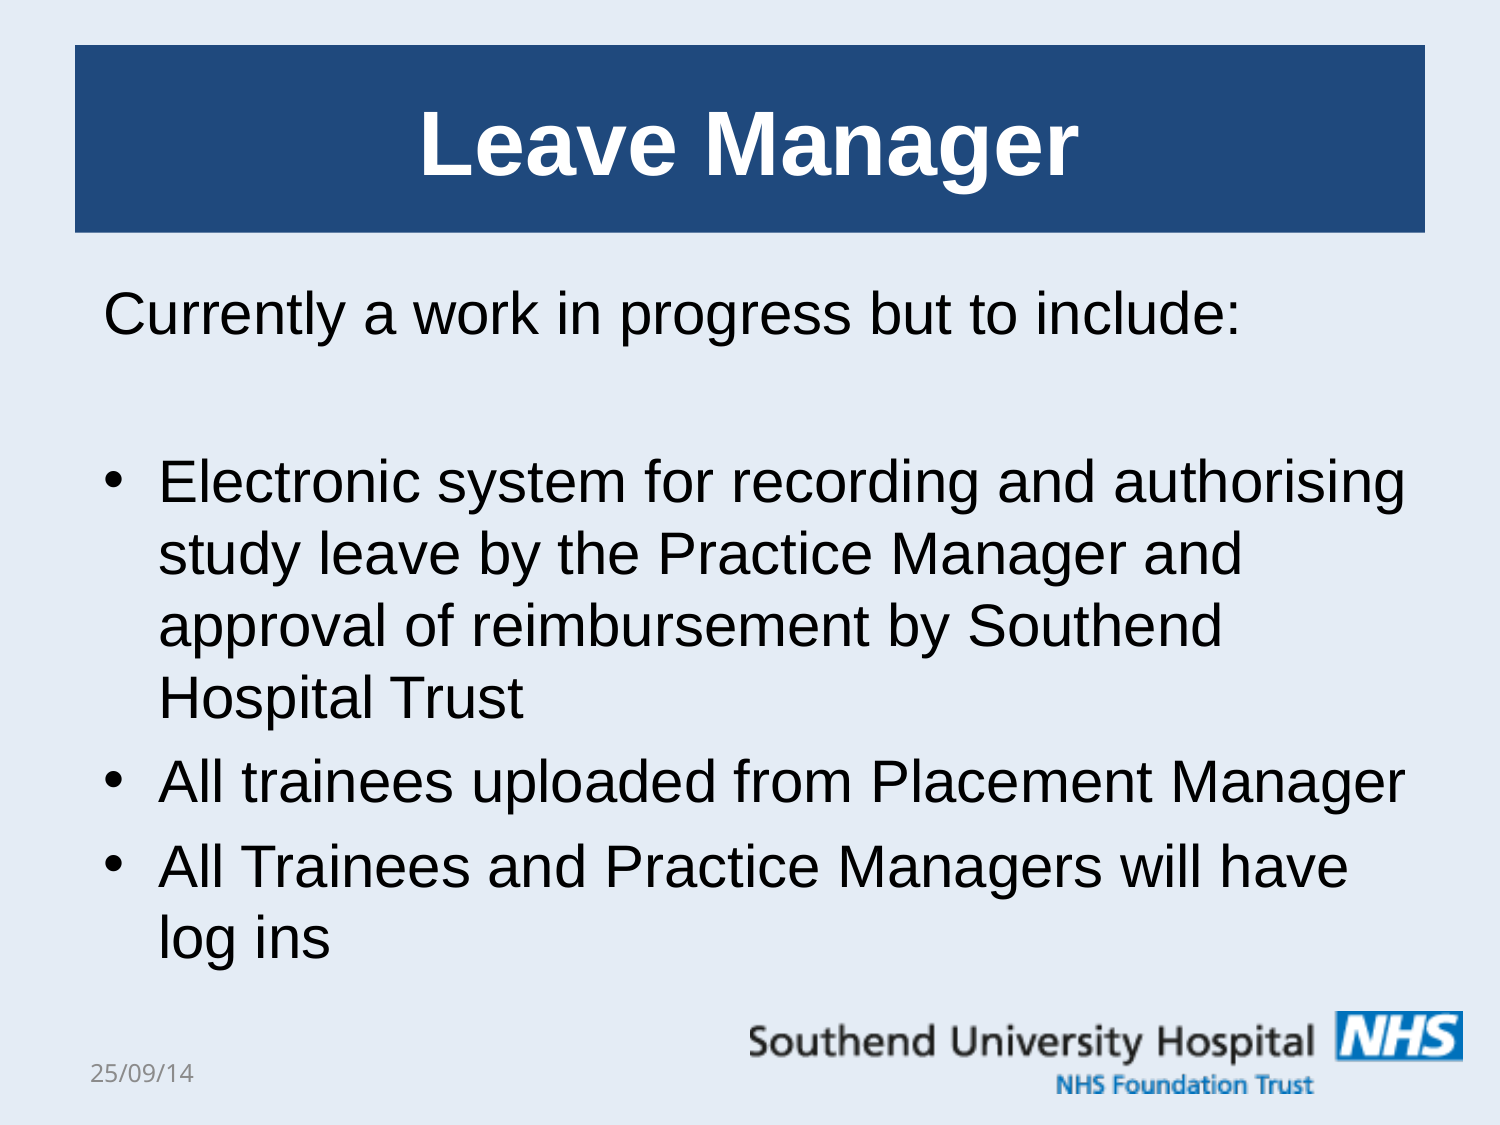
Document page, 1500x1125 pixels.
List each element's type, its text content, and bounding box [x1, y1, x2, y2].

picture [749, 1011, 1463, 1095]
title Leave Manager [75, 45, 1425, 233]
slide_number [75, 1042, 425, 1103]
list Currently a work in progress but to include: Electronic system for recording and authorising study leave by the Practice Manager and approval of reimbursement by Southend Hospital Trust All trainees uploaded from Placement Manager All Trainees and Practice Managers will have log ins [88, 267, 1439, 1010]
